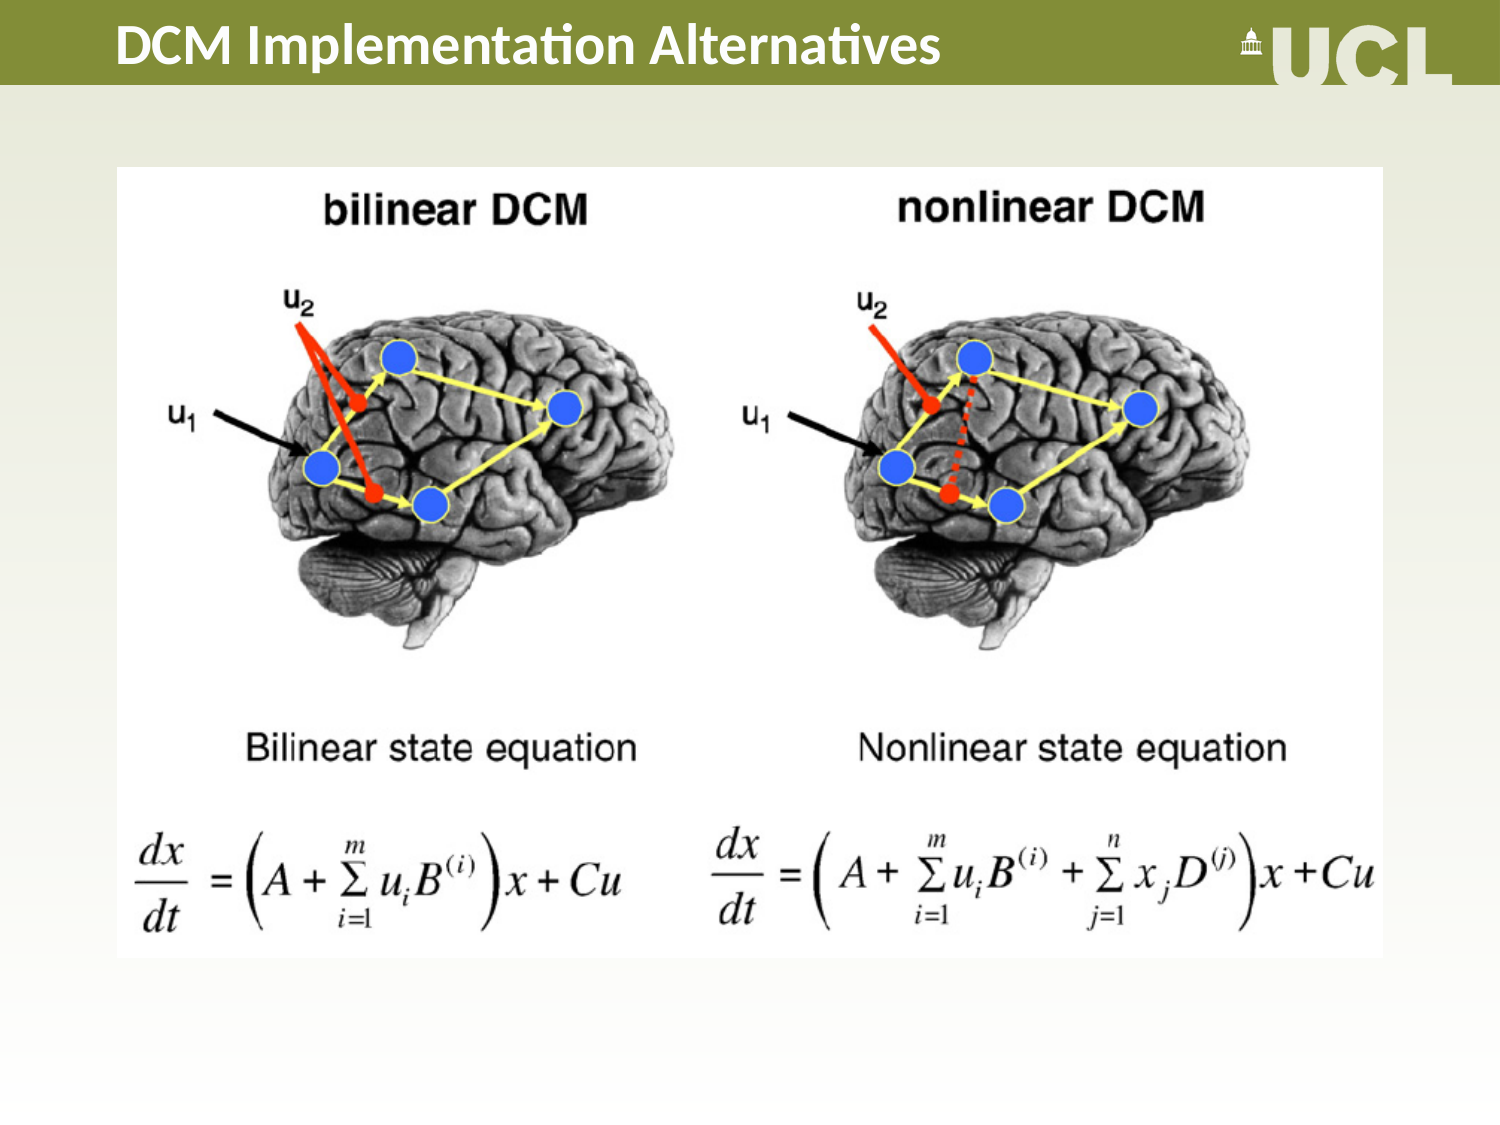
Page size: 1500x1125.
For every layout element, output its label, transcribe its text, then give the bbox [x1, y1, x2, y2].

text_box DCM Implementation Alternatives [100, 0, 957, 84]
picture [0, 0, 1500, 85]
picture [117, 167, 1383, 958]
